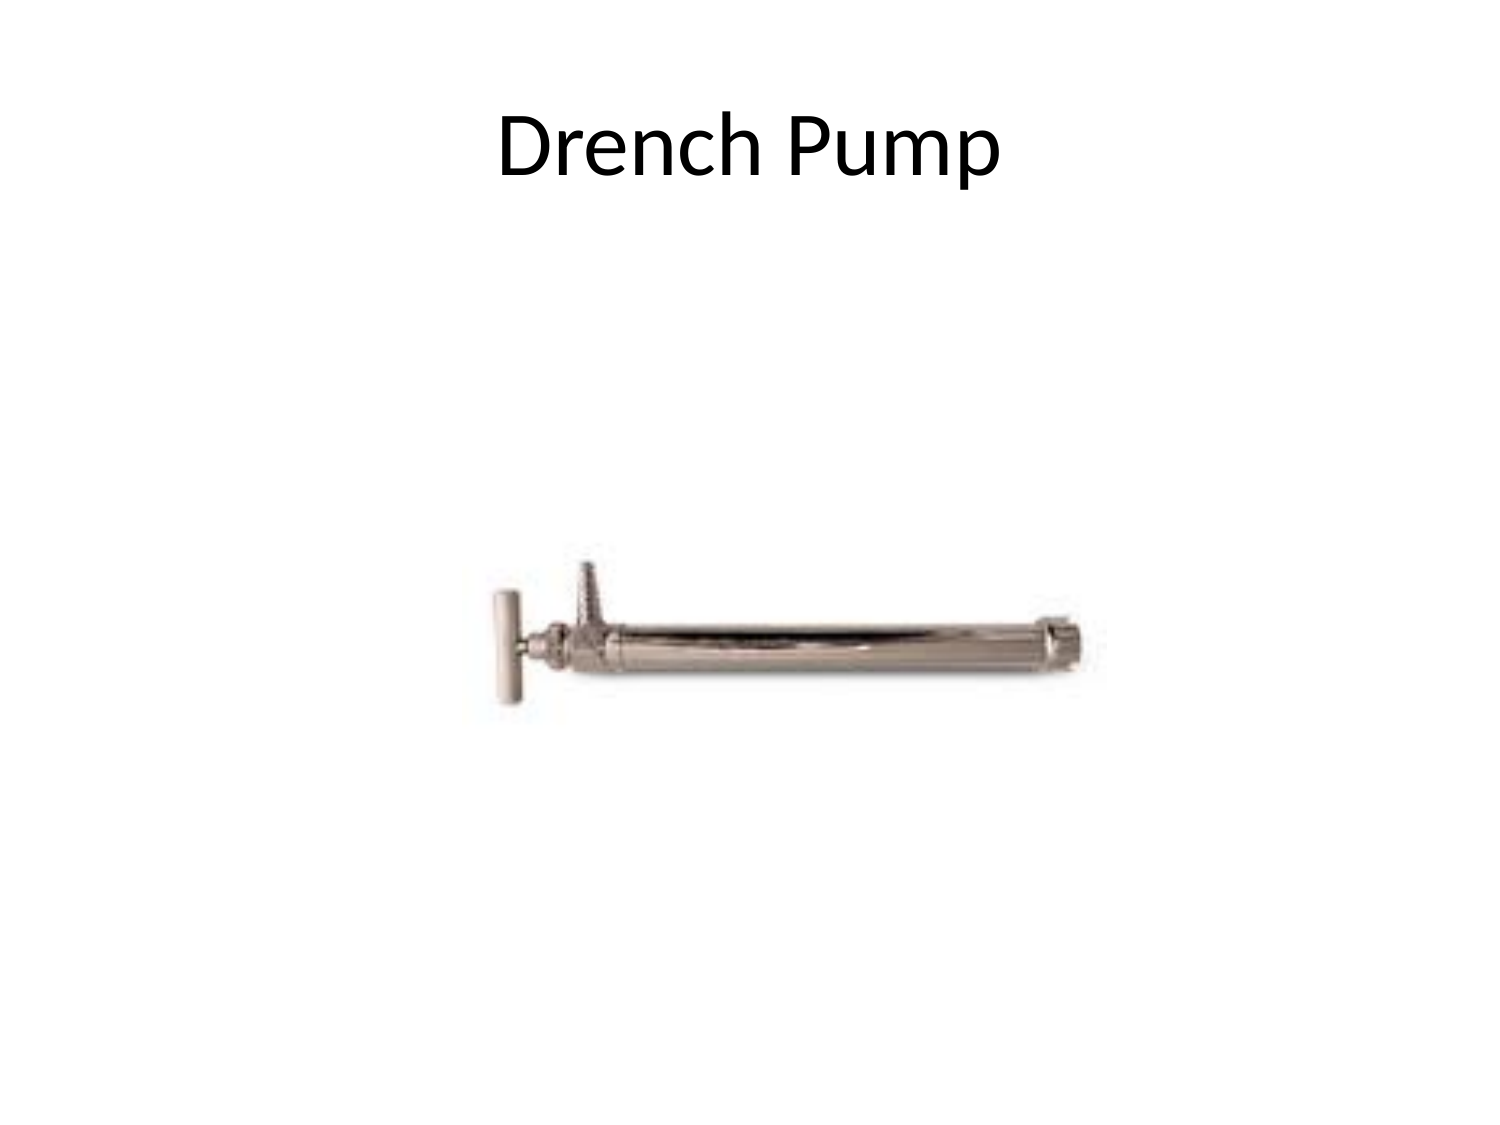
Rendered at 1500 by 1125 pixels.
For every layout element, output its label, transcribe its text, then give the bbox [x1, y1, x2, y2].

picture [462, 312, 1107, 957]
title Drench Pump [75, 45, 1425, 233]
